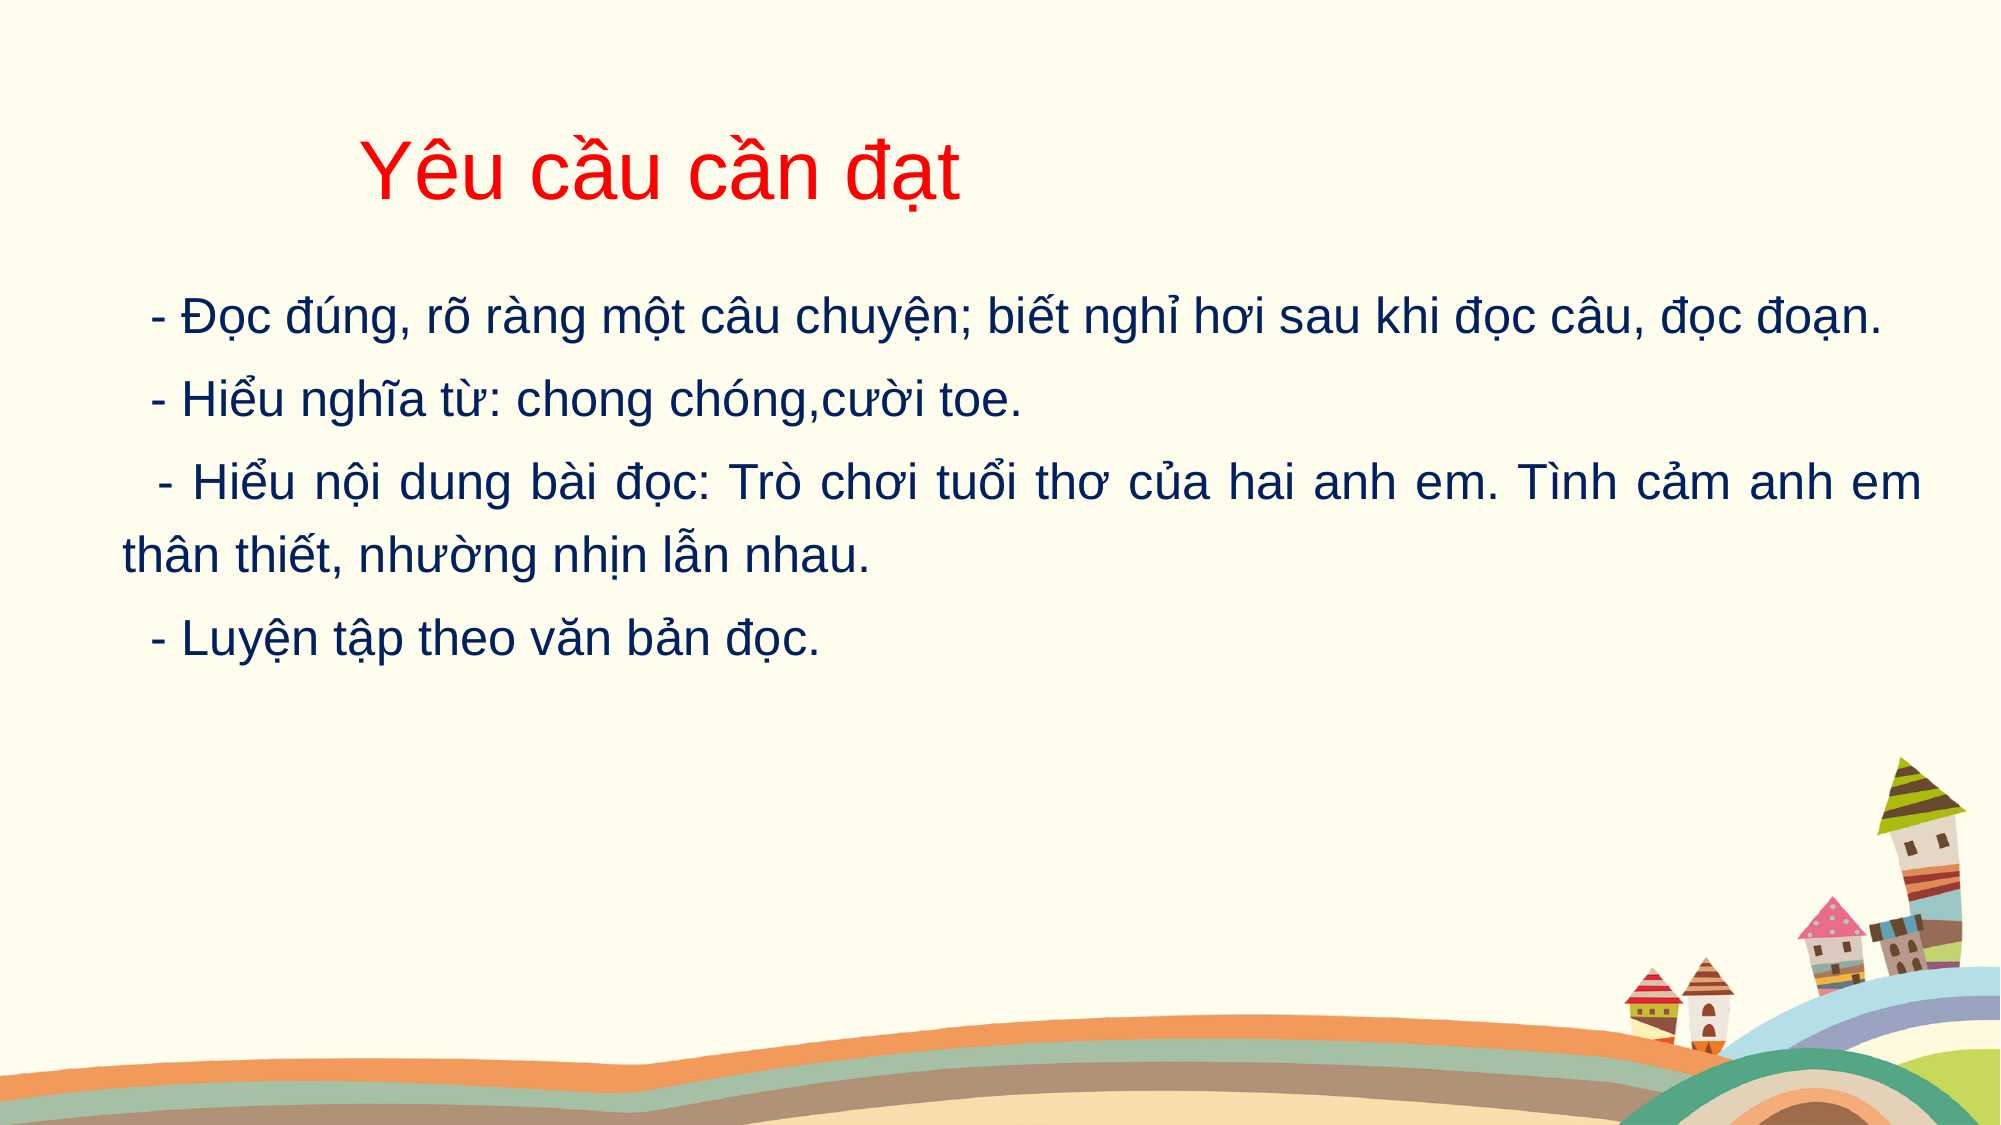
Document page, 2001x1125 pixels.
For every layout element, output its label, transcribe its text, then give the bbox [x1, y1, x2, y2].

picture [0, 0, 2000, 1125]
text_box - Đọc đúng, rõ ràng một câu chuyện; biết nghỉ hơi sau khi đọc câu, đọc đoạn. - Hiểu nghĩa từ: chong chóng,cười toe. - Hiểu nội dung bài đọc: Trò chơi tuổi thơ của hai anh em. Tình cảm anh em thân thiết, nhường nhịn lẫn nhau. - Luyện tập theo văn bản đọc. [107, 263, 1940, 710]
text_box Yêu cầu cần đạt [347, 99, 1321, 234]
